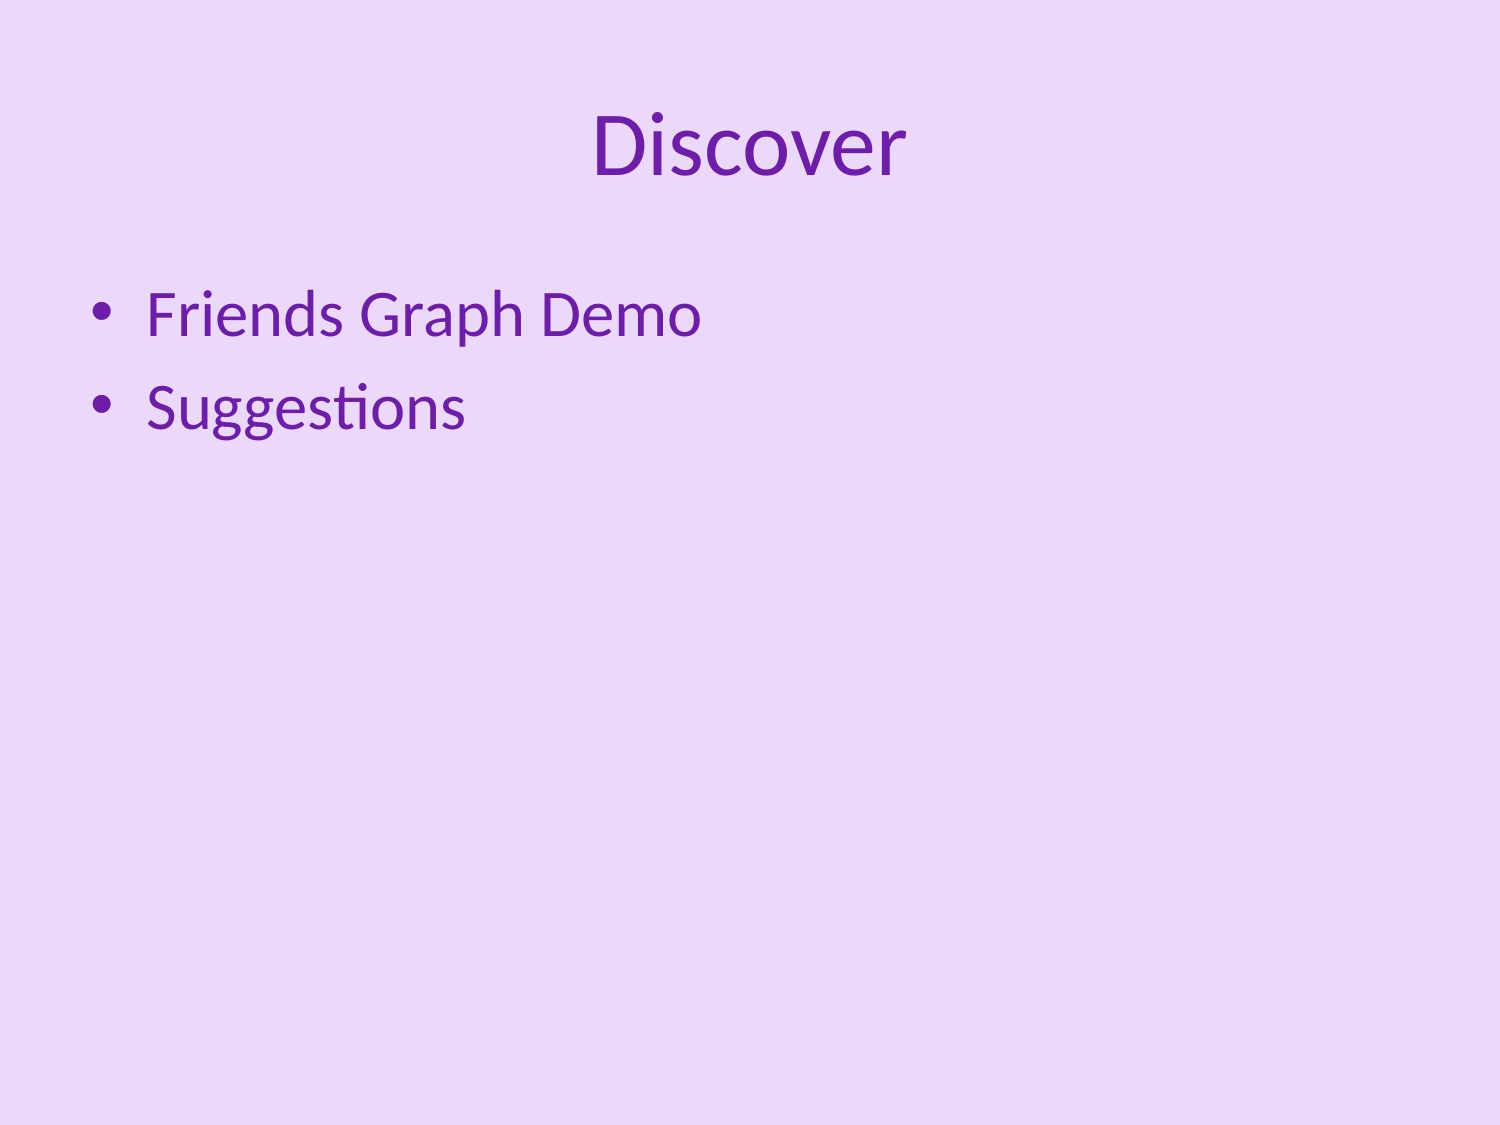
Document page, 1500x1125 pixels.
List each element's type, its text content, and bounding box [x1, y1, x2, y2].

list Friends Graph Demo Suggestions [75, 262, 1425, 1005]
title Discover [75, 45, 1425, 233]
